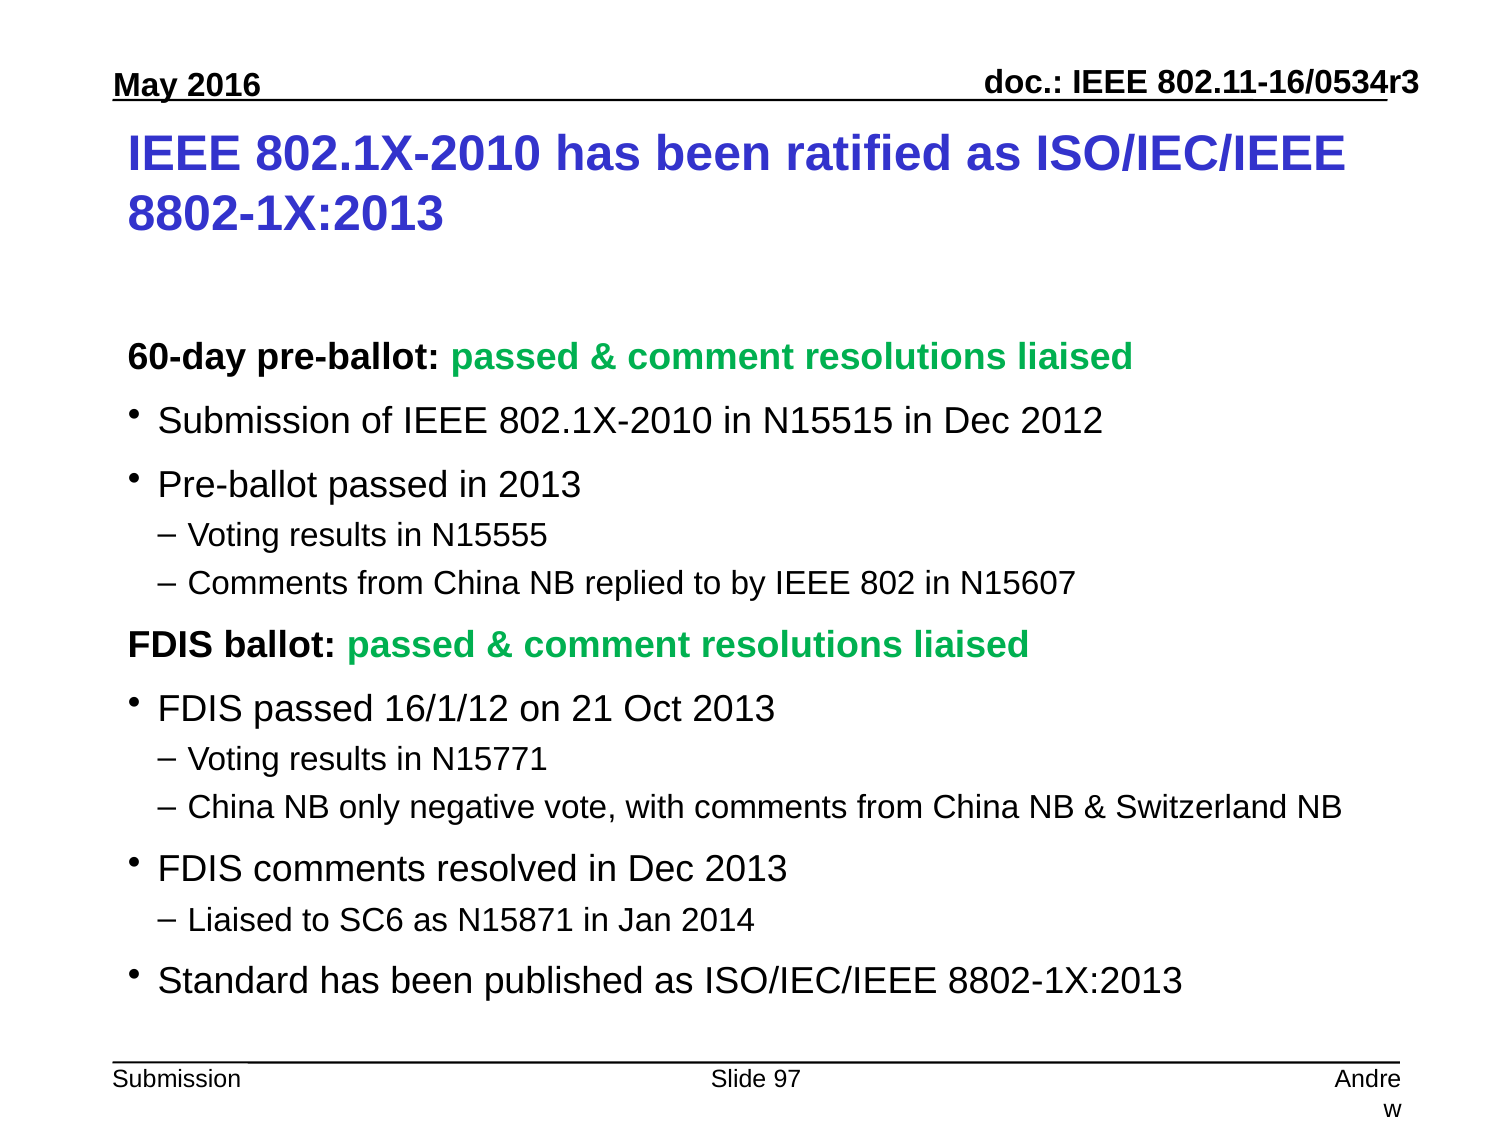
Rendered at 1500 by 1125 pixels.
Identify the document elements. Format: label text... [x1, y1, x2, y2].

list 60-day pre-ballot: passed & comment resolutions liaised Submission of IEEE 802.1X-2010 in N15515 in Dec 2012 Pre-ballot passed in 2013 Voting results in N15555 Comments from China NB replied to by IEEE 802 in N15607 FDIS ballot: passed & comment resolutions liaised FDIS passed 16/1/12 on 21 Oct 2013 Voting results in N15771 China NB only negative vote, with comments from China NB & Switzerland NB FDIS comments resolved in Dec 2013 Liaised to SC6 as N15871 in Jan 2014 Standard has been published as ISO/IEC/IEEE 8802-1X:2013 [112, 324, 1388, 1000]
footer Andrew Myles, Cisco [1320, 1061, 1402, 1093]
slide_number Slide 97 [709, 1061, 803, 1093]
title IEEE 802.1X-2010 has been ratified as ISO/IEC/IEEE 8802-1X:2013 [112, 112, 1388, 288]
